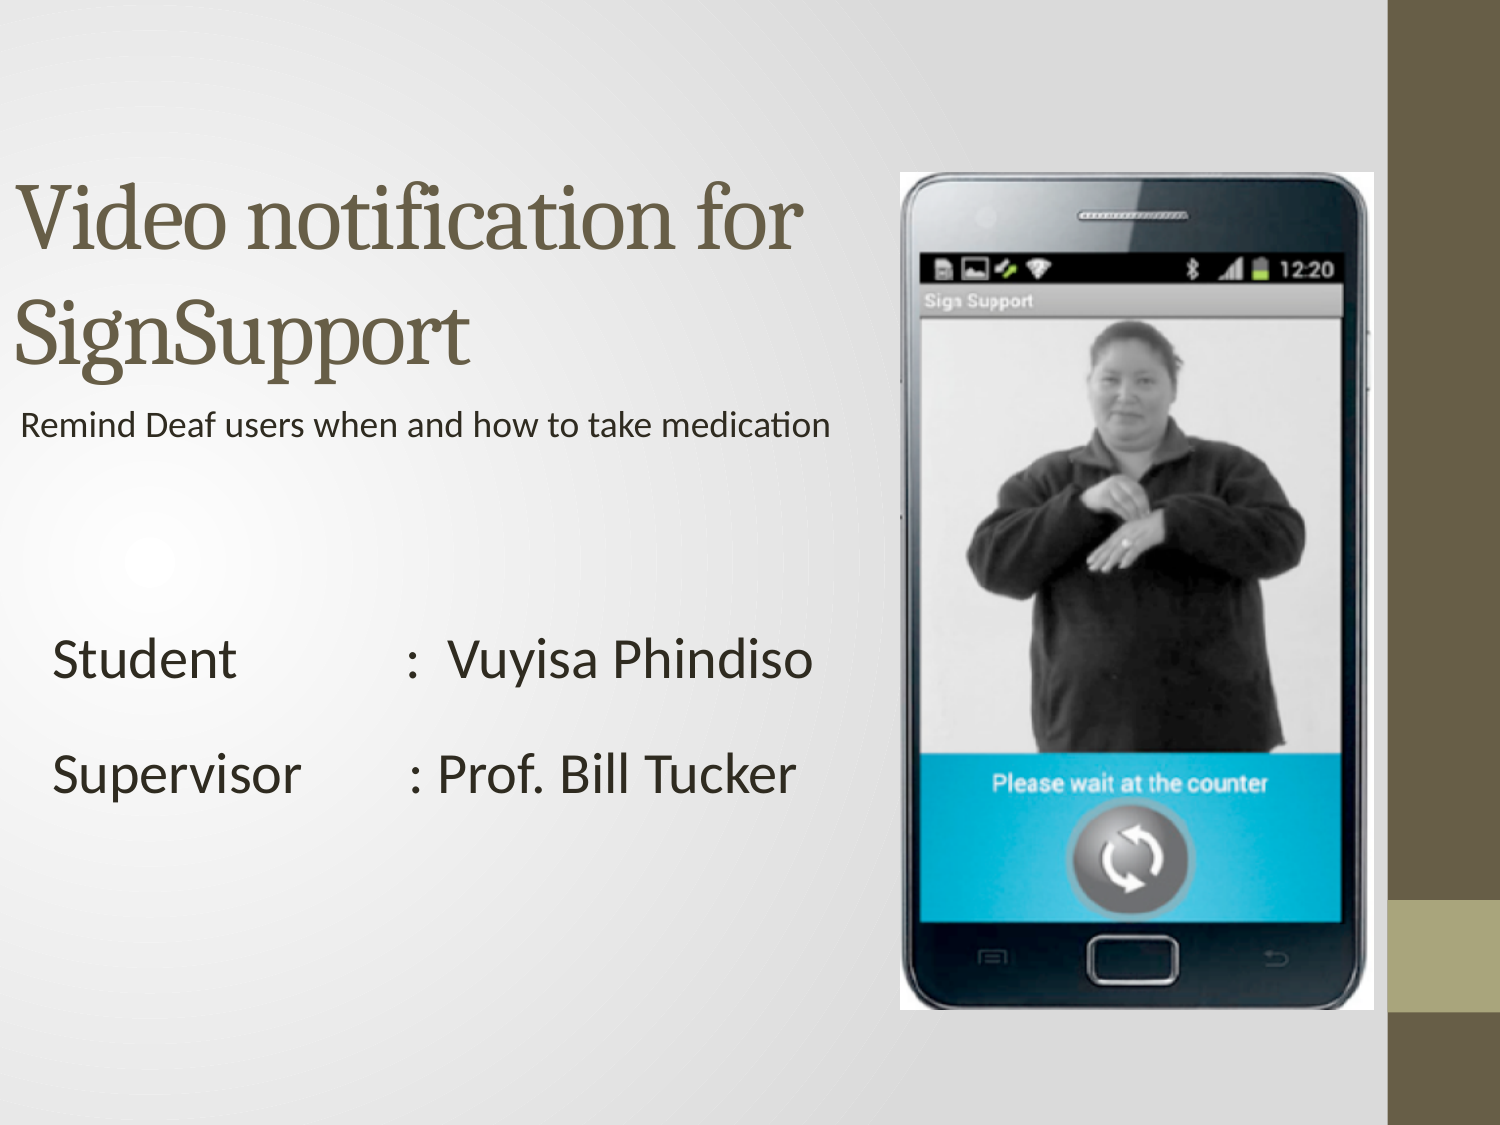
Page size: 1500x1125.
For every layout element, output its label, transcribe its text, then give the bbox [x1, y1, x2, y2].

text_box Remind Deaf users when and how to take medication [5, 392, 896, 453]
title Video notification for SignSupport [0, 174, 897, 363]
text_box Student : Vuyisa Phindiso Supervisor : Prof. Bill Tucker [37, 612, 896, 903]
picture [899, 171, 1375, 1011]
